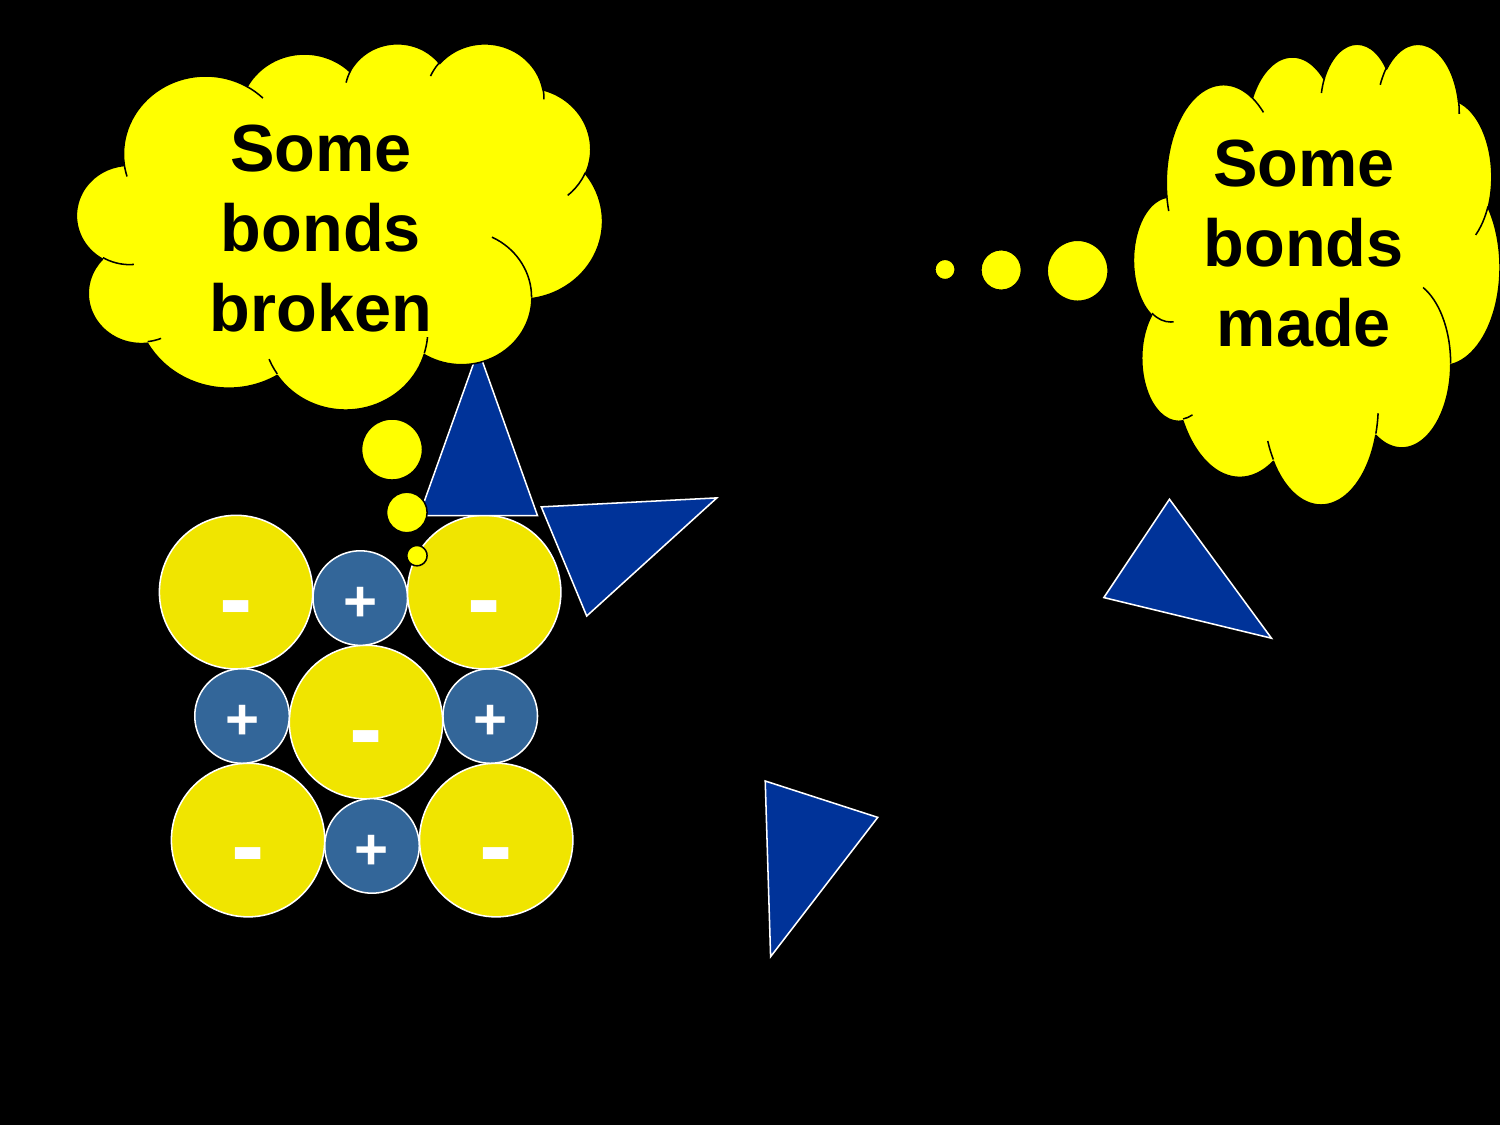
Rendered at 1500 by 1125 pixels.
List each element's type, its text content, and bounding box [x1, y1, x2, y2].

text_box Some bonds made [980, 249, 1022, 291]
text_box + [324, 798, 420, 894]
text_box Some bonds broken [361, 418, 402, 481]
text_box - [289, 645, 443, 799]
text_box Some bonds made [934, 259, 956, 280]
text_box Some bonds broken [76, 43, 603, 411]
text_box + [194, 668, 290, 764]
text_box Some bonds made [1133, 44, 1500, 506]
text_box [737, 786, 857, 962]
text_box + [442, 679, 538, 764]
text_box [407, 349, 724, 670]
text_box - [159, 515, 313, 669]
text_box + [312, 550, 402, 646]
text_box Some bonds made [1047, 240, 1109, 302]
text_box - [419, 763, 573, 917]
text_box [1141, 506, 1261, 677]
text_box - [171, 763, 325, 917]
text_box Some bonds broken [386, 492, 402, 533]
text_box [340, 120, 460, 296]
